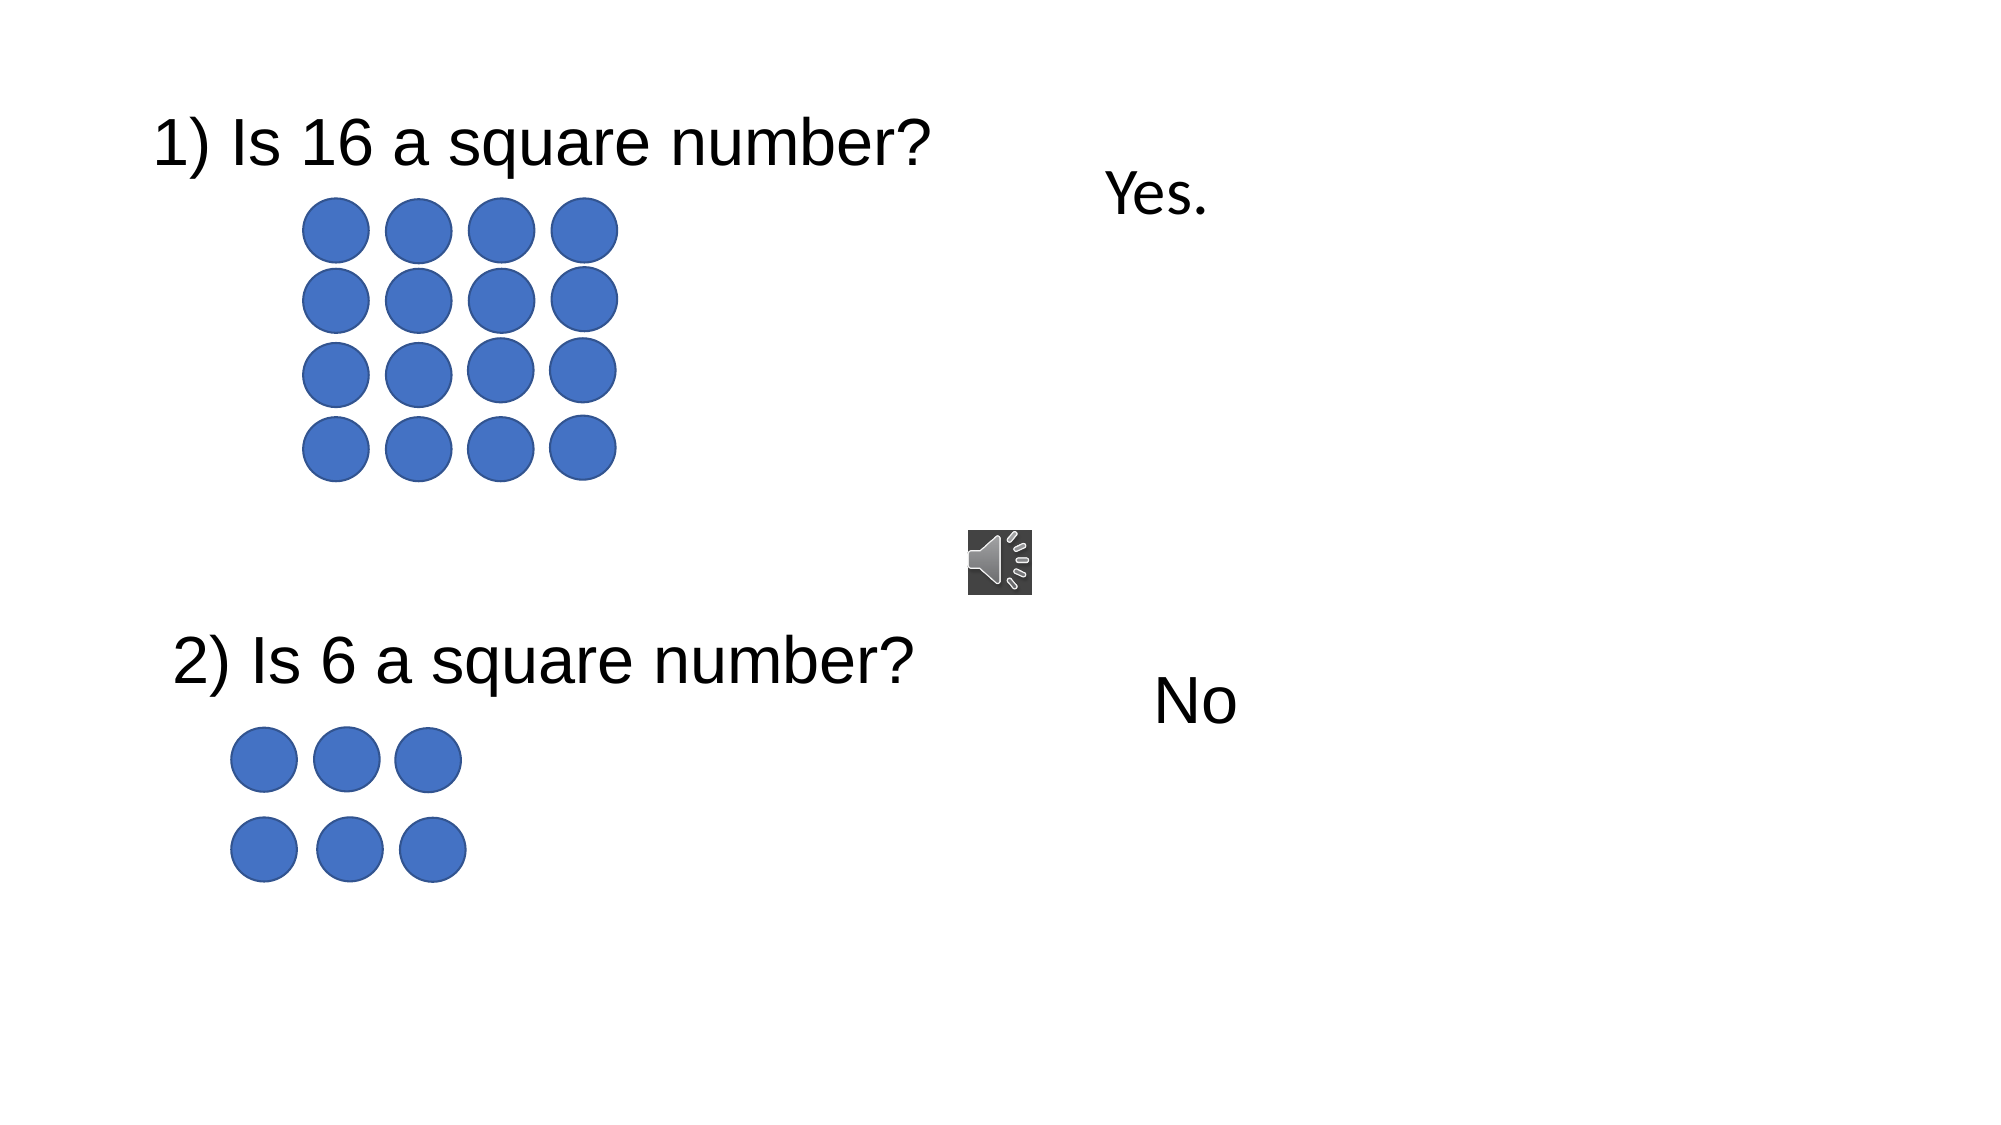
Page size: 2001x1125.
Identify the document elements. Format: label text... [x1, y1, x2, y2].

text_box [302, 267, 370, 334]
text_box No [1138, 649, 1305, 745]
text_box [384, 267, 453, 334]
list 1) Is 16 a square number? [137, 99, 1863, 1014]
text_box [230, 726, 298, 793]
picture [966, 529, 1034, 596]
text_box [302, 416, 370, 483]
text_box [394, 727, 462, 794]
text_box [466, 337, 535, 404]
text_box [550, 197, 619, 264]
text_box [398, 816, 467, 883]
text_box [548, 414, 617, 481]
text_box [230, 816, 298, 883]
text_box [316, 816, 384, 883]
text_box Yes. [1090, 140, 1353, 235]
text_box [550, 266, 619, 333]
text_box [466, 416, 535, 483]
text_box [467, 197, 536, 264]
text_box [384, 416, 453, 483]
text_box [548, 337, 617, 404]
text_box [384, 198, 453, 265]
text_box 2) Is 6 a square number? [157, 609, 1572, 944]
text_box [467, 267, 536, 334]
text_box [384, 341, 453, 409]
text_box [313, 726, 381, 793]
text_box [302, 197, 370, 264]
text_box [302, 341, 370, 409]
